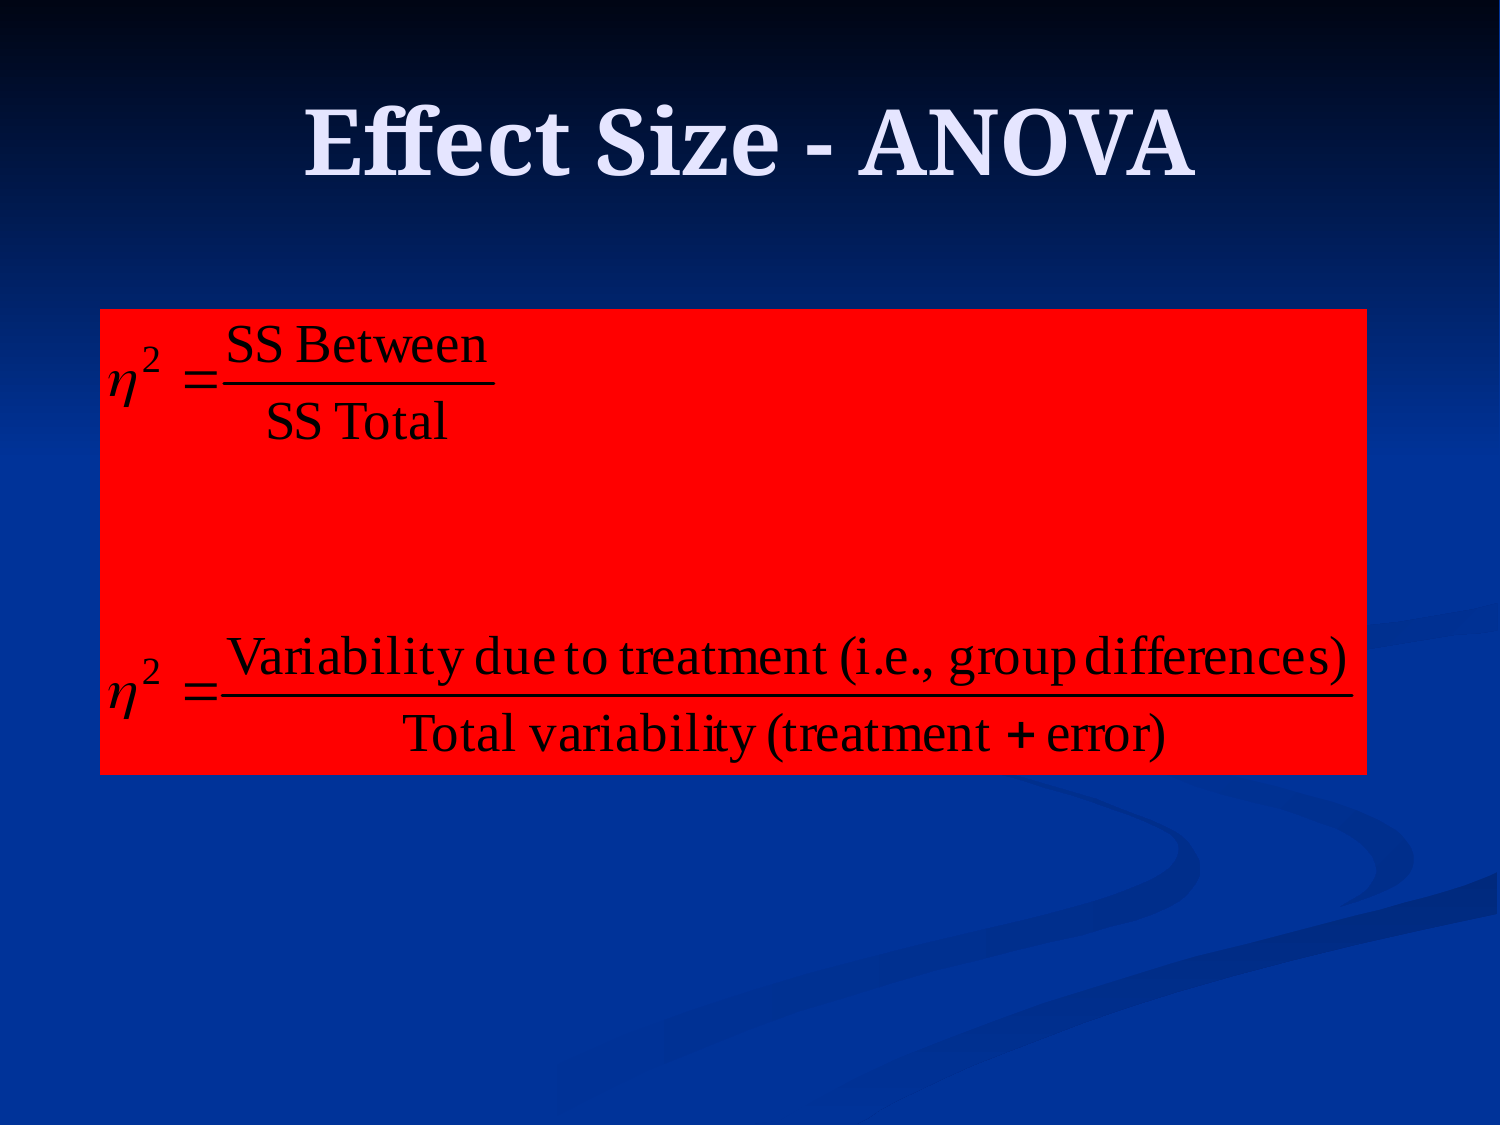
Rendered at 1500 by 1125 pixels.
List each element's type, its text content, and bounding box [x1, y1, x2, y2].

title Effect Size - ANOVA [74, 44, 1426, 233]
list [99, 308, 1368, 776]
